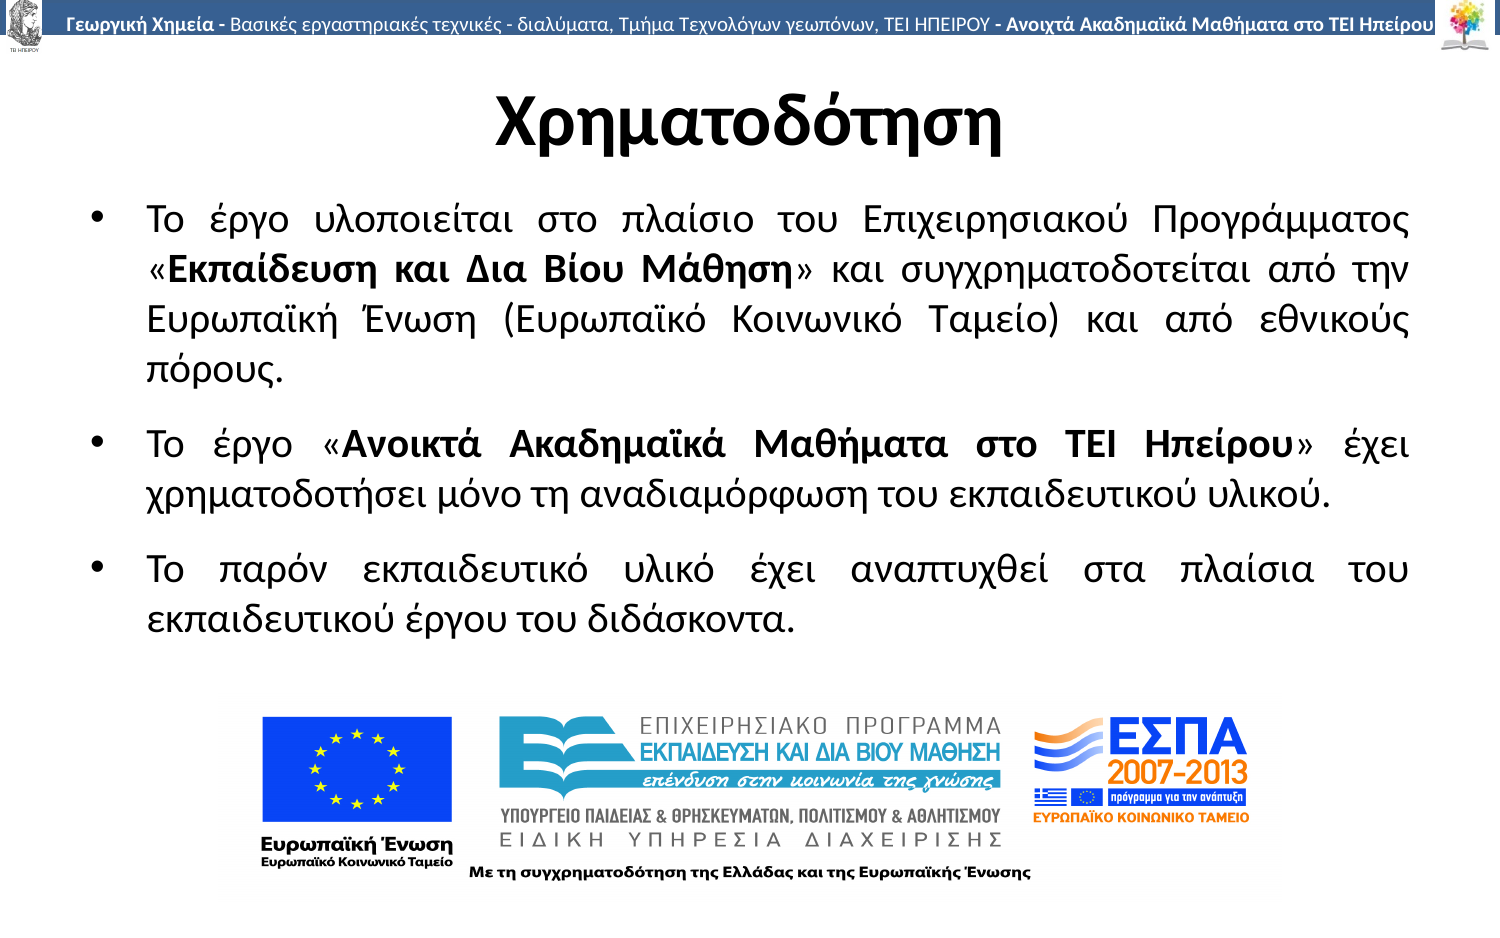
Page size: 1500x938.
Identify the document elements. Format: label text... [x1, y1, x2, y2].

list Το έργο υλοποιείται στο πλαίσιο του Επιχειρησιακού Προγράμματος «Εκπαίδευση και Δια Βίου Μάθηση» και συγχρηματοδοτείται από την Ευρωπαϊκή Ένωση (Ευρωπαϊκό Κοινωνικό Ταμείο) και από εθνικούς πόρους. Το έργο «Ανοικτά Ακαδημαϊκά Μαθήματα στο TEI Ηπείρου» έχει χρηματοδοτήσει μόνο τη αναδιαμόρφωση του εκπαιδευτικού υλικού. Το παρόν εκπαιδευτικό υλικό έχει αναπτυχθεί στα πλαίσια του εκπαιδευτικού έργου του διδάσκοντα. [75, 183, 1425, 802]
title Χρηματοδότηση [75, 37, 1425, 183]
picture [218, 690, 1282, 903]
picture [1435, 0, 1495, 52]
picture [6, 0, 42, 54]
